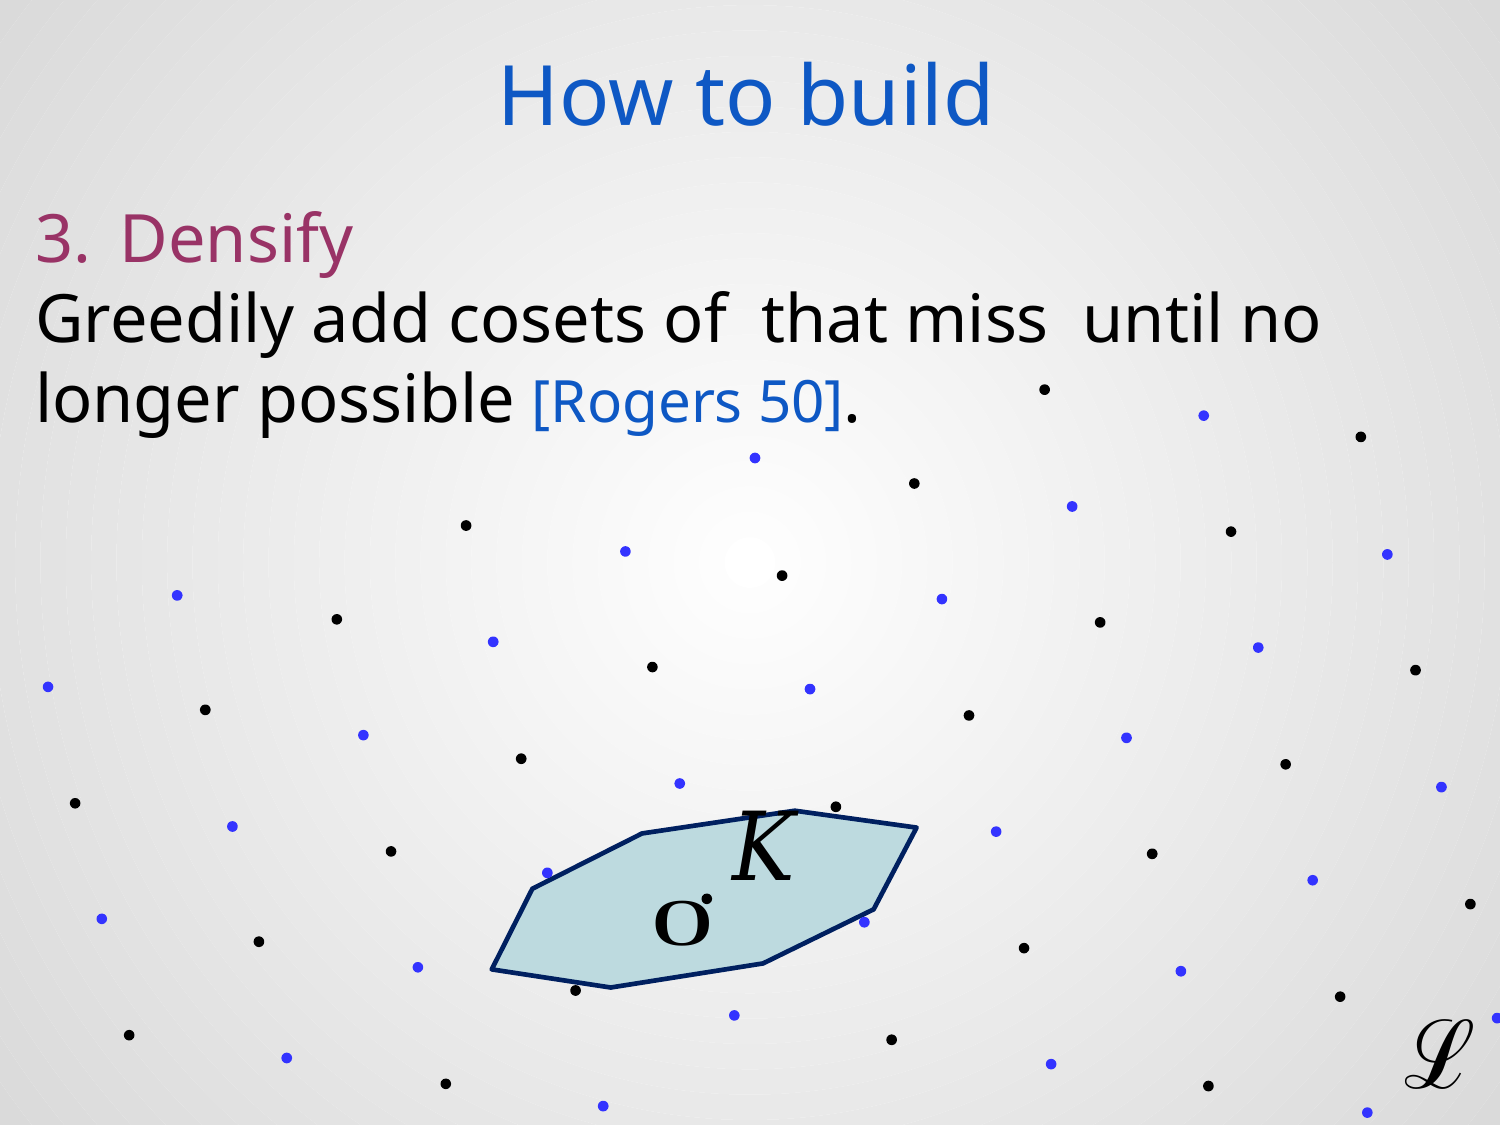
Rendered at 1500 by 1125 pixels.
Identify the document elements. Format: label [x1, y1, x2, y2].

text_box [806, 685, 814, 693]
text_box [1227, 527, 1235, 536]
text_box [442, 1080, 450, 1088]
text_box [965, 711, 973, 720]
text_box [517, 754, 526, 763]
text_box [333, 615, 341, 624]
text_box [992, 827, 1000, 836]
text_box [282, 1054, 291, 1062]
text_box [599, 1102, 608, 1110]
text_box [1068, 502, 1076, 511]
text_box [201, 706, 210, 714]
text_box [1363, 1108, 1372, 1117]
text_box [1308, 876, 1317, 884]
text_box [730, 1011, 739, 1020]
text_box [1096, 618, 1104, 627]
text_box [1411, 666, 1420, 674]
text_box [359, 731, 368, 739]
text_box [1336, 992, 1344, 1001]
text_box [1200, 411, 1208, 420]
text_box [125, 1031, 133, 1039]
text_box [676, 779, 684, 788]
text_box [860, 918, 869, 927]
text_box [910, 479, 919, 488]
text_box [44, 683, 52, 691]
text_box [778, 571, 786, 580]
text_box [1204, 1082, 1213, 1090]
text_box [489, 808, 919, 990]
text_box [938, 595, 946, 603]
text_box [1020, 944, 1028, 952]
text_box [71, 799, 79, 808]
text_box [1254, 643, 1263, 652]
text_box [255, 937, 263, 946]
text_box [98, 915, 106, 923]
text_box [1437, 783, 1446, 791]
text_box [1040, 385, 1049, 394]
text_box [228, 822, 237, 831]
text_box [751, 454, 759, 462]
text_box [1047, 1060, 1055, 1068]
text_box [1466, 900, 1475, 908]
text_box [414, 963, 422, 972]
text_box [571, 986, 580, 995]
text_box [648, 663, 657, 671]
text_box [387, 847, 395, 856]
text_box [1177, 967, 1185, 976]
text_box [543, 869, 552, 877]
text_box [887, 1036, 896, 1044]
text_box [173, 591, 182, 600]
text_box [1122, 734, 1131, 742]
text_box [1493, 1014, 1500, 1022]
text_box [832, 802, 840, 811]
text_box [462, 521, 470, 530]
text_box [703, 895, 711, 903]
text_box [1281, 760, 1290, 769]
text_box [1383, 550, 1392, 559]
text_box [1357, 433, 1365, 441]
text_box [621, 547, 630, 556]
text_box [1148, 850, 1157, 858]
text_box [489, 638, 498, 646]
